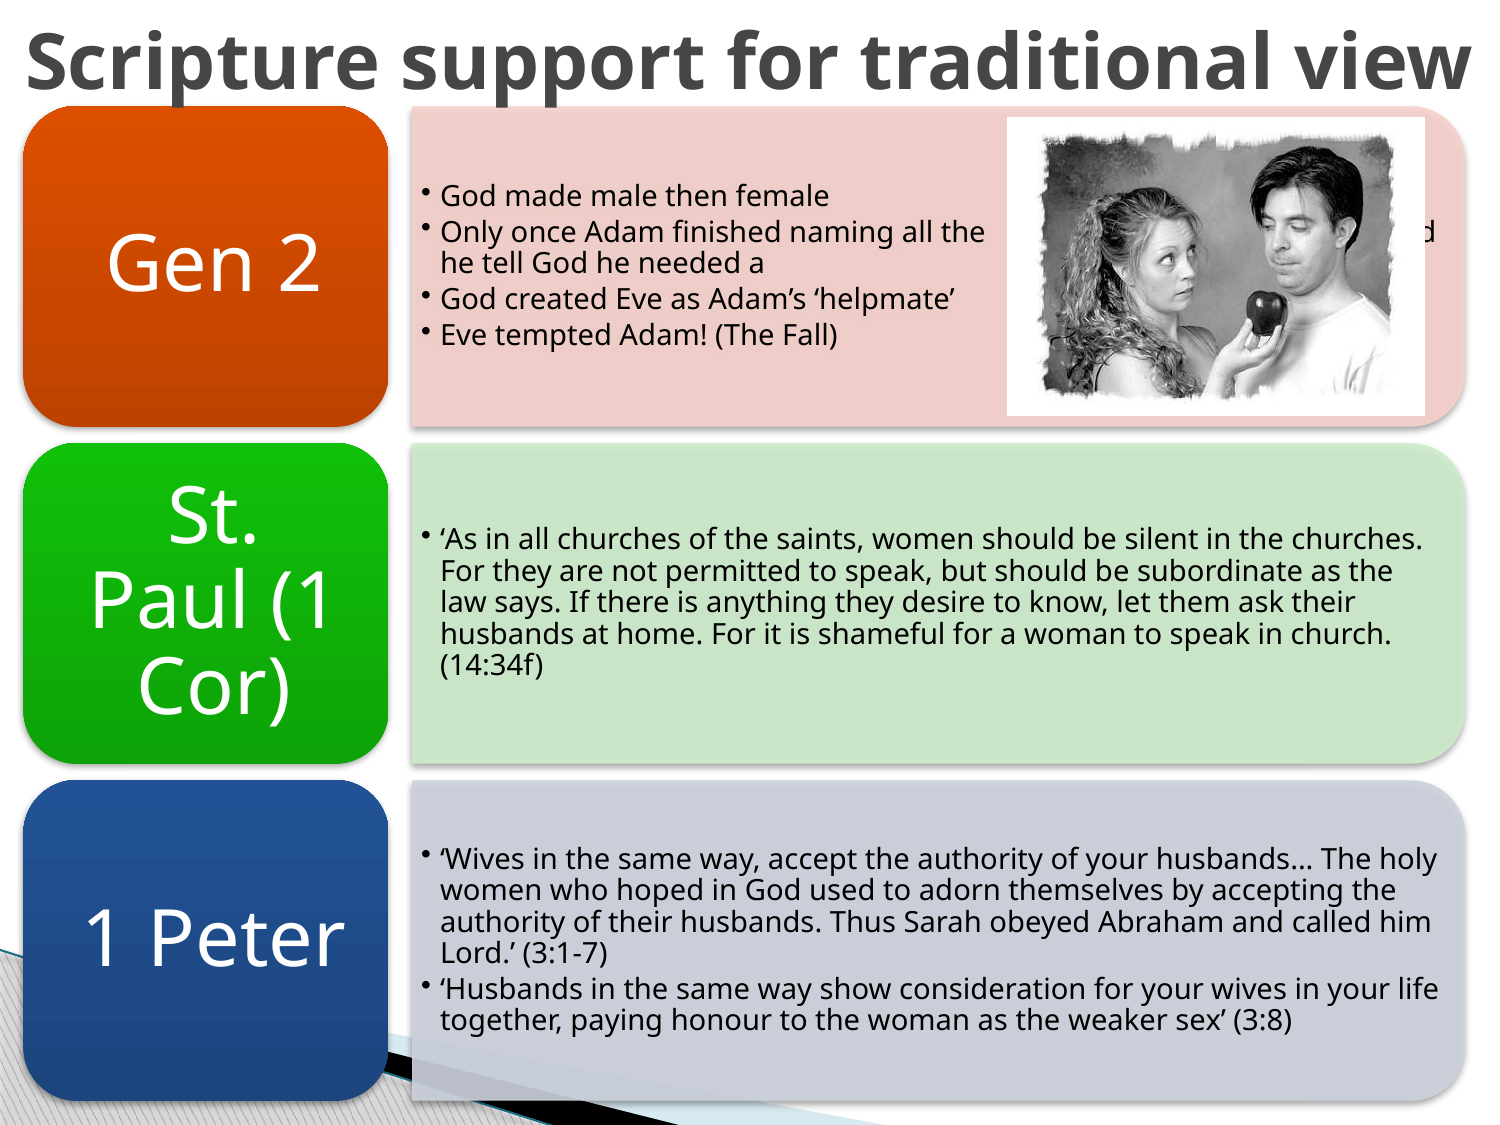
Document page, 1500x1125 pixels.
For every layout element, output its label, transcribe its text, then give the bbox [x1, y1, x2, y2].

picture [1007, 117, 1425, 416]
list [23, 105, 1489, 1102]
title Scripture support for traditional view [0, 0, 1500, 153]
